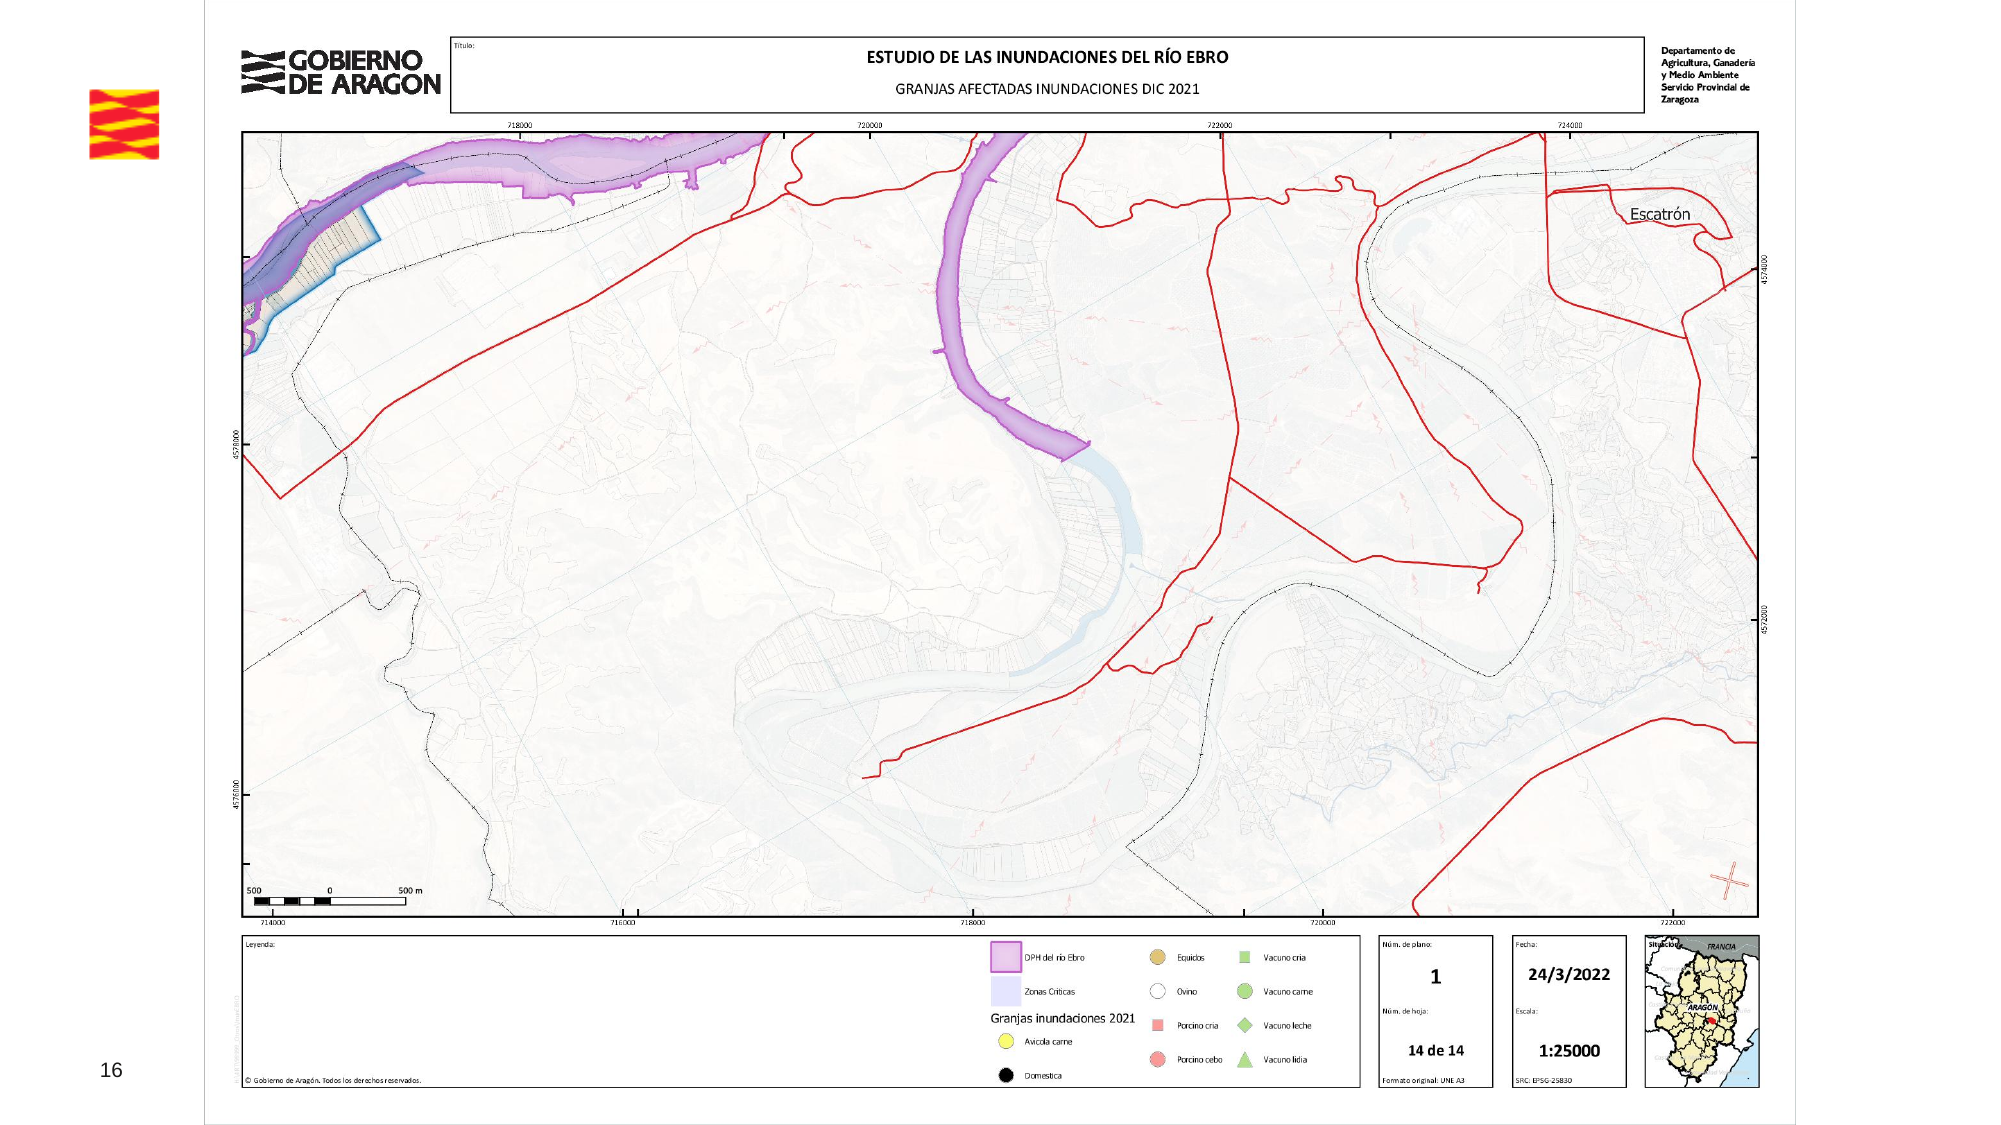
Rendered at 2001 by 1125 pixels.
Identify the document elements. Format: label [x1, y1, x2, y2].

picture [204, 0, 1796, 1125]
